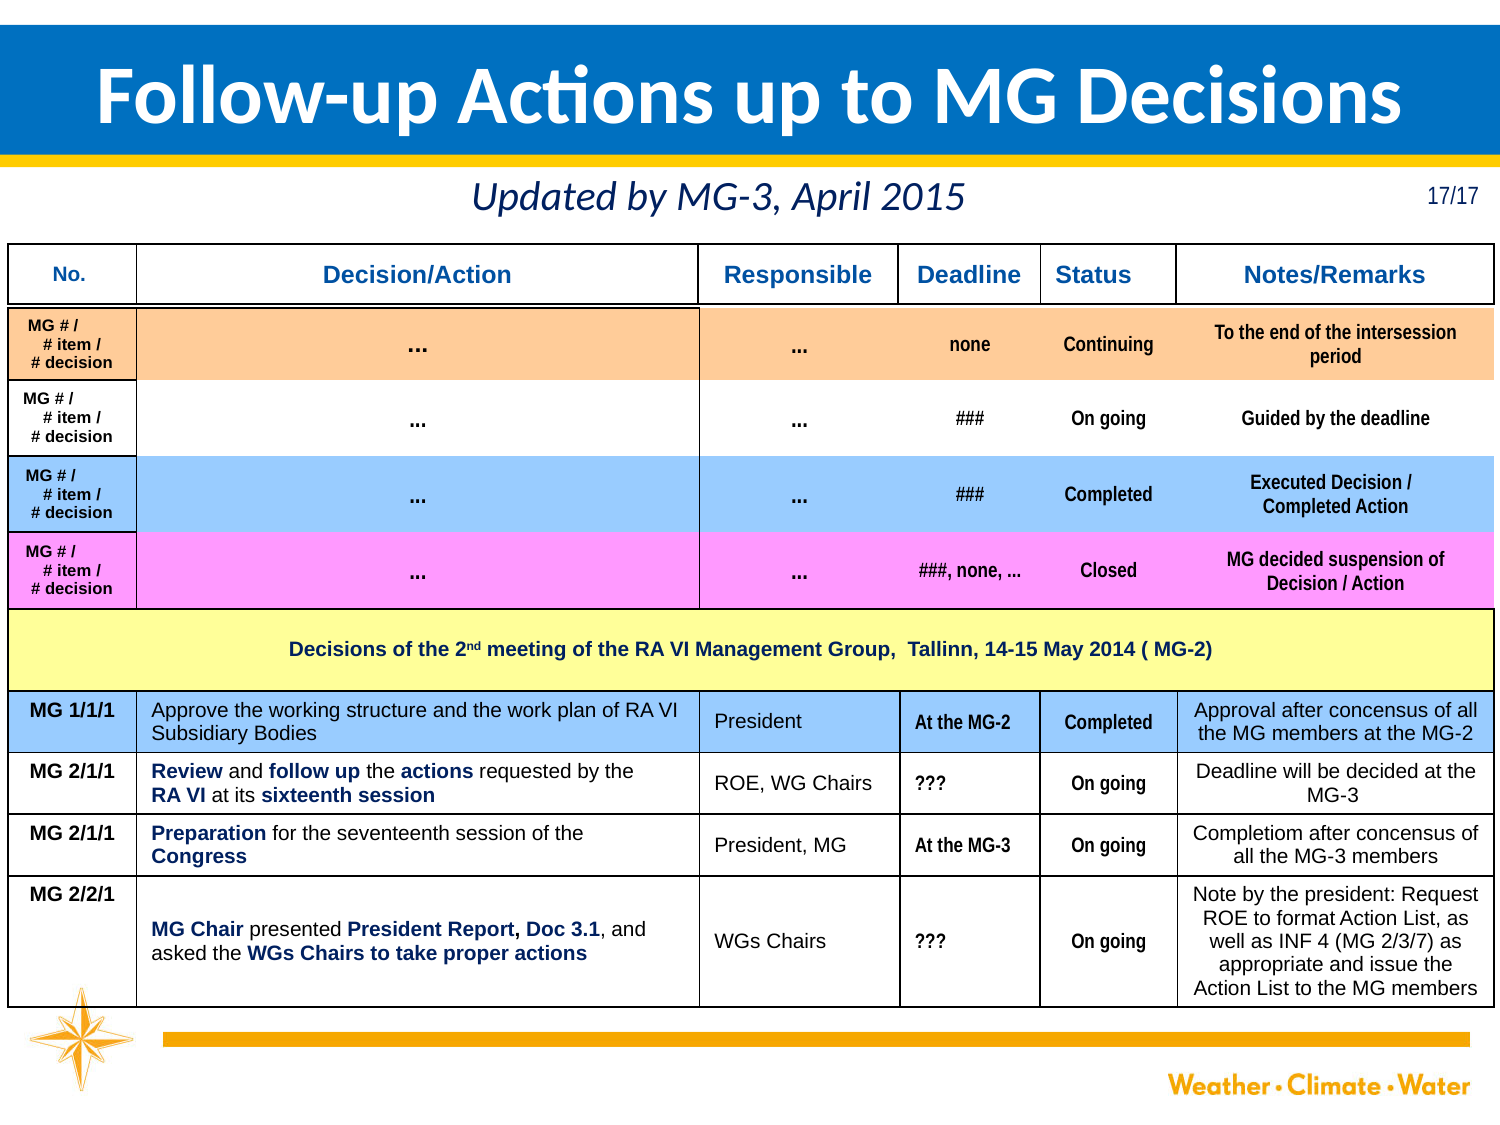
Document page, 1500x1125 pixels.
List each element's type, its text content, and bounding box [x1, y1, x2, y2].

table_cell MG decided suspension of Decision / Action [1178, 532, 1494, 608]
table_header Notes/Remarks [1177, 245, 1493, 303]
table_cell Note by the president: Request ROE to format Action List, as well as INF 4 (MG 2/3/7) as appropriate and issue the Action List to the MG members [1178, 877, 1493, 1006]
table_cell President [700, 692, 899, 752]
table_header Deadline [899, 245, 1040, 303]
table_cell Decisions of the 2nd meeting of the RA VI Management Group, Tallinn, 14-15 May 2014 ( MG-2) [9, 610, 1493, 690]
table_cell ### [900, 456, 1040, 532]
slide_number 17/17 [1407, 171, 1495, 224]
table_cell ###, none, ... [900, 532, 1040, 608]
table_header To the end of the intersession period [1178, 308, 1494, 380]
table_cell Completed [1041, 692, 1177, 752]
table_cell MG 2/1/1 [9, 753, 136, 813]
table_cell President, MG [700, 815, 899, 875]
table_cell Deadline will be decided at the MG-3 [1178, 753, 1493, 813]
table_cell Approval after concensus of all the MG members at the MG-2 [1178, 692, 1493, 752]
table_cell On going [1041, 753, 1177, 813]
table_header Status [1041, 245, 1175, 303]
table_header Decision/Action [137, 245, 697, 303]
table_cell ... [700, 456, 900, 532]
table_cell MG # / # item / # decision [9, 457, 136, 531]
table_cell ### [900, 380, 1040, 456]
picture [0, 155, 1500, 160]
table_cell ROE, WG Chairs [700, 753, 899, 813]
table_cell MG 2/1/1 [9, 815, 136, 875]
table_cell ... [137, 532, 699, 608]
table_cell Completed [1040, 456, 1178, 532]
table_cell On going [1041, 815, 1177, 875]
table_header Continuing [1040, 308, 1178, 380]
table_cell Approve the working structure and the work plan of RA VI Subsidiary Bodies [137, 692, 699, 752]
table_cell ... [137, 456, 699, 532]
table_cell Executed Decision / Completed Action [1178, 456, 1494, 532]
table_cell ??? [901, 753, 1039, 813]
table_cell MG 1/1/1 [9, 692, 136, 752]
table_cell MG # / # item / # decision [9, 381, 136, 455]
table_header ... [700, 308, 900, 380]
table_header MG # / # item / # decision [9, 309, 136, 379]
table_cell MG Chair presented President Report, Doc 3.1, and asked the WGs Chairs to take proper actions [137, 877, 699, 1006]
table_cell MG 2/2/1 [9, 877, 136, 1006]
table_header No. [9, 245, 136, 303]
table_header Responsible [699, 245, 897, 303]
table_cell On going [1041, 877, 1177, 1006]
table_cell Guided by the deadline [1178, 380, 1494, 456]
picture [0, 161, 1500, 1125]
table_cell Review and follow up the actions requested by the RA VI at its sixteenth session [137, 753, 699, 813]
table_cell Preparation for the seventeenth session of the Congress [137, 815, 699, 875]
table_cell On going [1040, 380, 1178, 456]
table_cell MG # / # item / # decision [9, 533, 136, 608]
table_cell WGs Chairs [700, 877, 899, 1006]
table_cell ... [700, 380, 900, 456]
text_box Updated by MG-3, April 2015 [297, 171, 1139, 215]
text_box Follow-up Actions up to MG Decisions [0, 24, 1500, 155]
table_cell Closed [1040, 532, 1178, 608]
table_cell At the MG-3 [901, 815, 1039, 875]
table_header none [900, 308, 1040, 380]
table_cell ??? [901, 877, 1039, 1006]
table_cell Completiom after concensus of all the MG-3 members [1178, 815, 1493, 875]
table_cell ... [137, 380, 699, 456]
table_cell ... [700, 532, 900, 608]
picture [0, 0, 1500, 24]
table_cell At the MG-2 [901, 692, 1039, 752]
table_header ... [137, 309, 699, 380]
